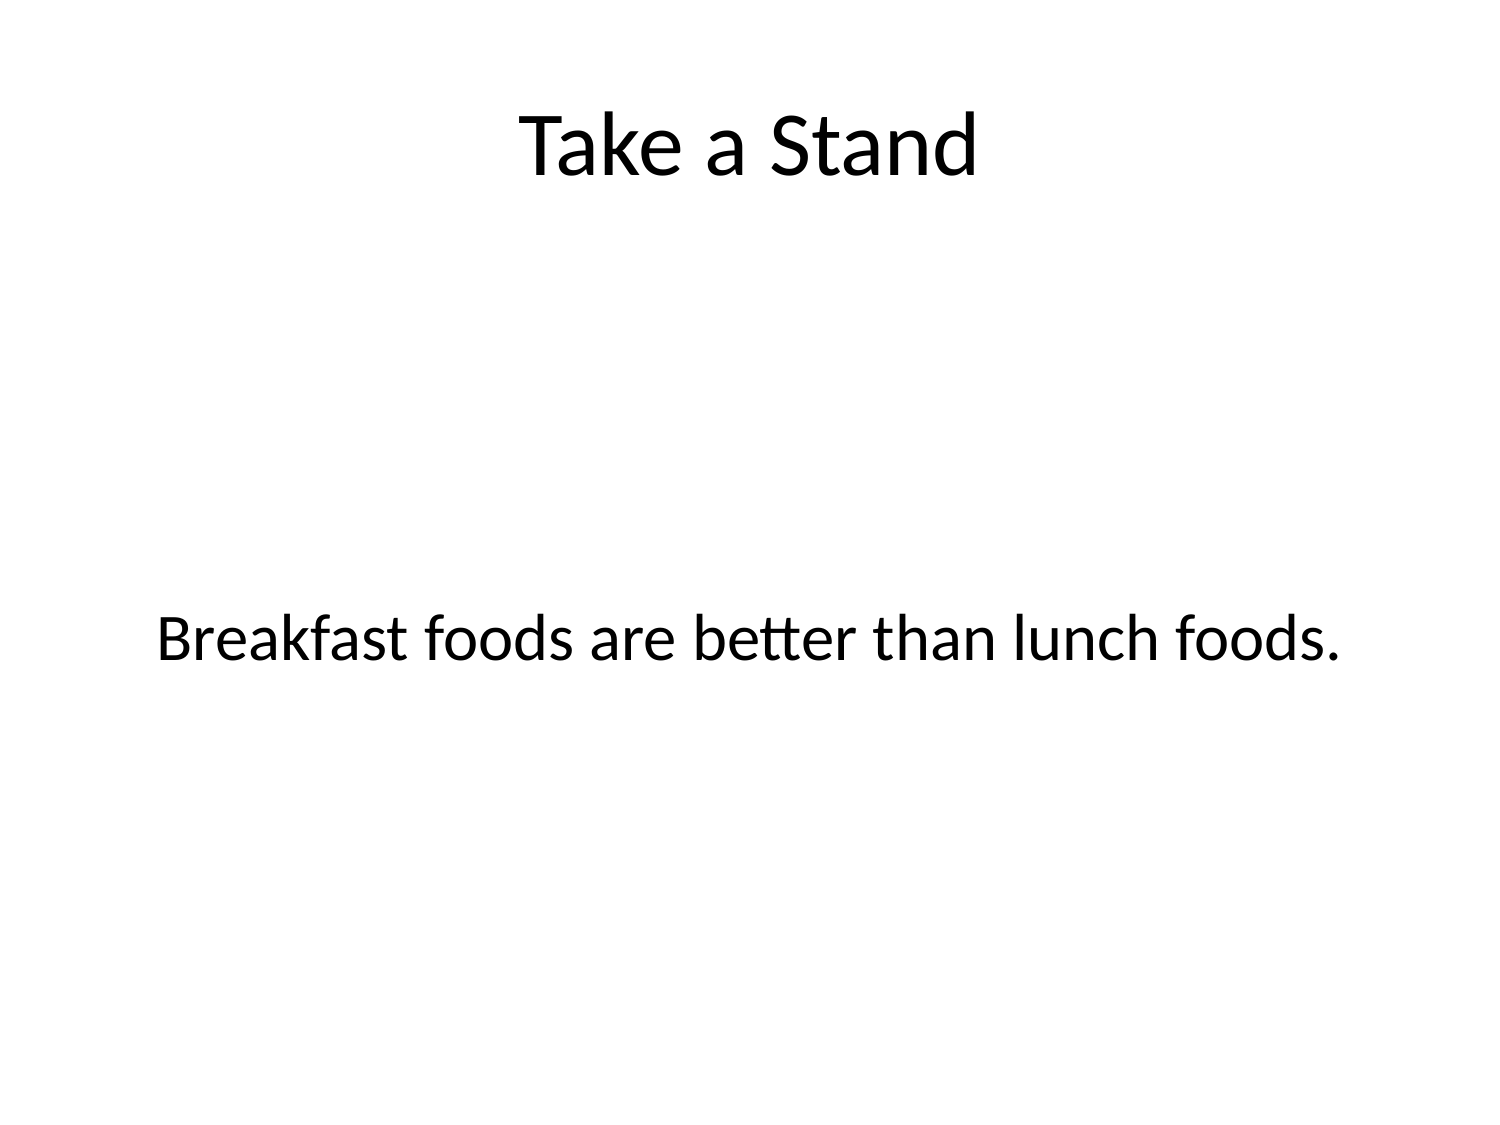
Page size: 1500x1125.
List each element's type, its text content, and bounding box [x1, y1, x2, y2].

title Take a Stand [75, 45, 1425, 233]
list Breakfast foods are better than lunch foods. [75, 262, 1425, 1005]
